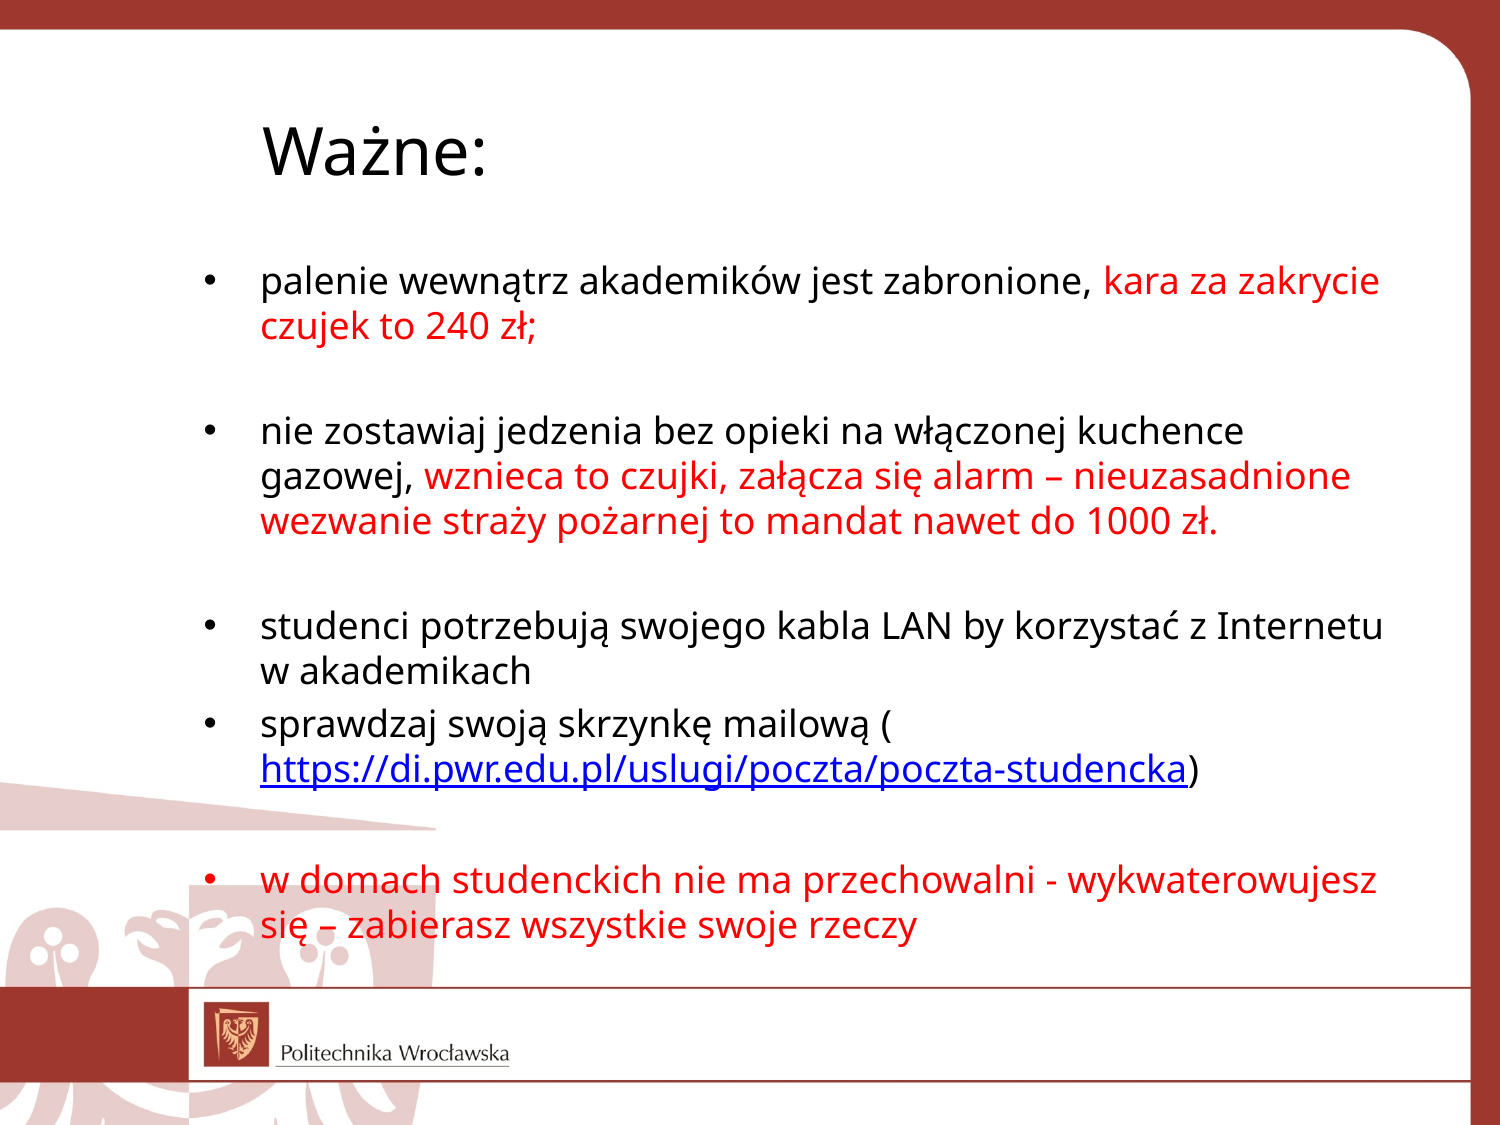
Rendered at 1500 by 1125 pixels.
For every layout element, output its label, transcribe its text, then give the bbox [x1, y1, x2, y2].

picture [0, 0, 1500, 1125]
title Ważne: [188, 90, 1425, 209]
list palenie wewnątrz akademików jest zabronione, kara za zakrycie czujek to 240 zł; nie zostawiaj jedzenia bez opieki na włączonej kuchence gazowej, wznieca to czujki, załącza się alarm – nieuzasadnione wezwanie straży pożarnej to mandat nawet do 1000 zł. studenci potrzebują swojego kabla LAN by korzystać z Internetu w akademikach sprawdzaj swoją skrzynkę mailową (https://di.pwr.edu.pl/uslugi/poczta/poczta-studencka) w domach studenckich nie ma przechowalni - wykwaterowujesz się – zabierasz wszystkie swoje rzeczy [188, 249, 1425, 992]
